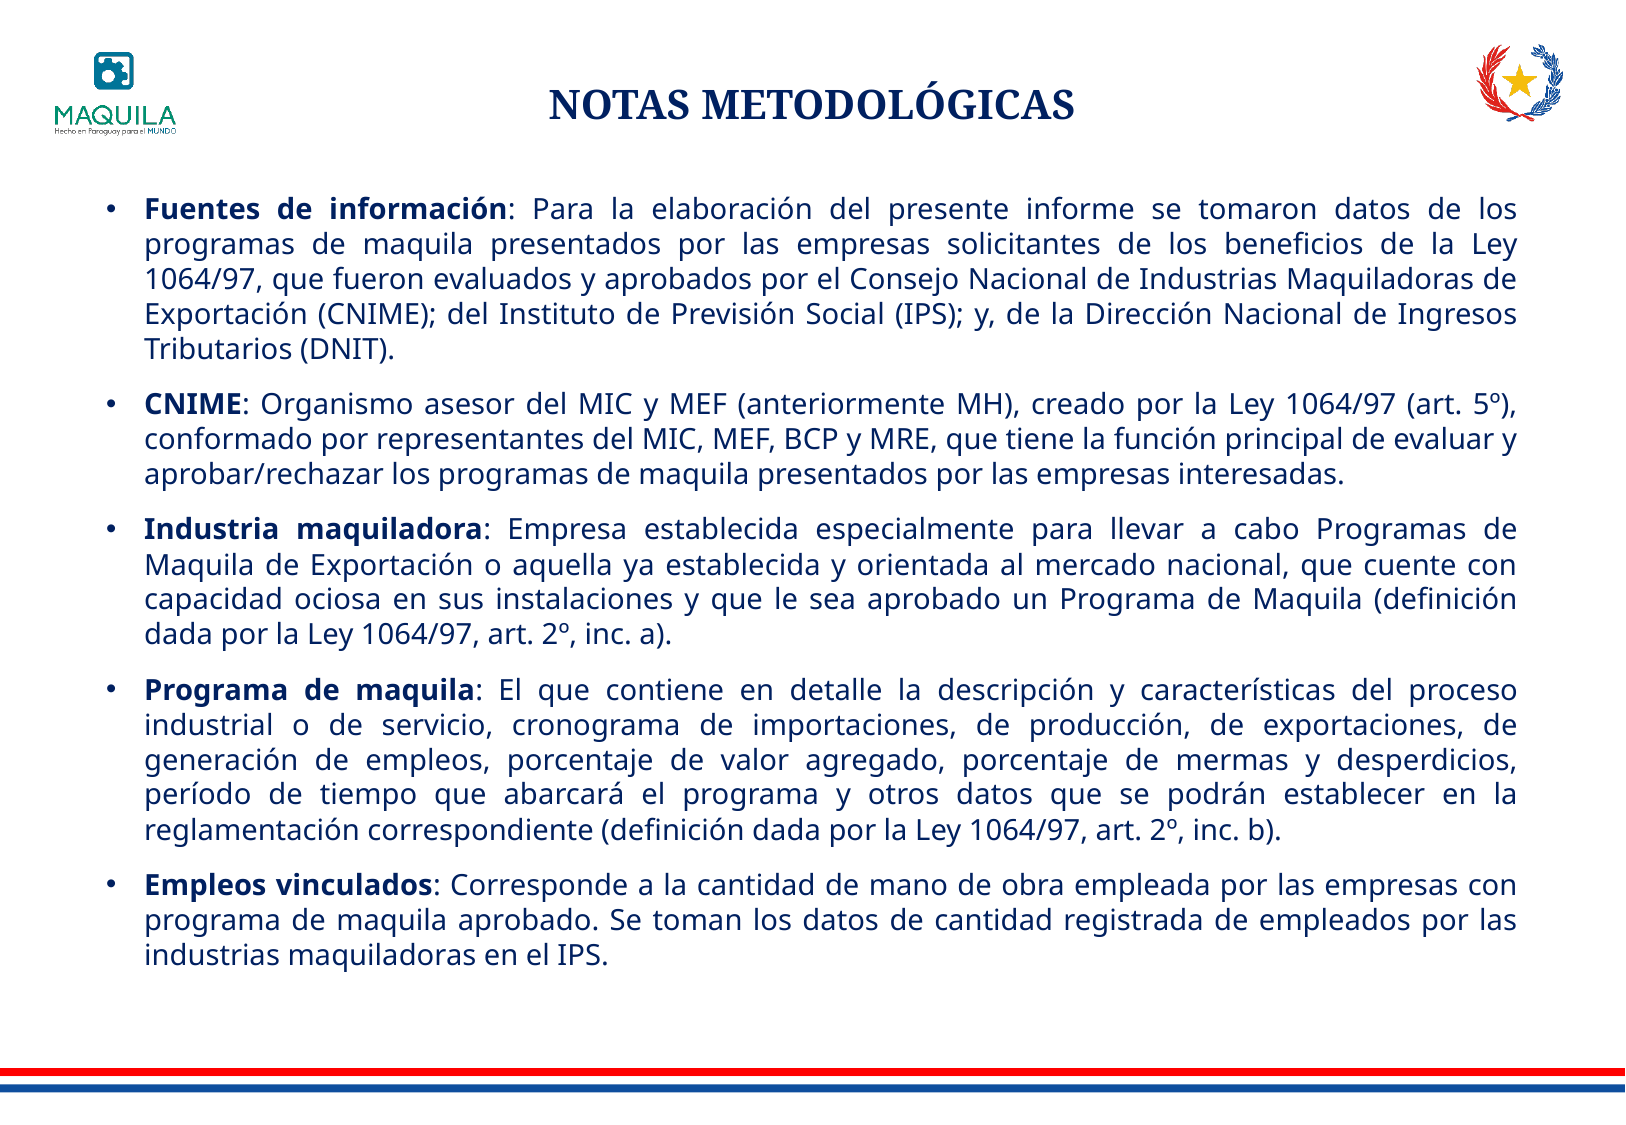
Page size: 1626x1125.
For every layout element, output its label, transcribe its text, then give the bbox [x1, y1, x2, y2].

picture [1461, 26, 1571, 139]
text_box Notas metodológicas [209, 77, 1437, 128]
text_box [0, 1068, 1625, 1093]
picture [21, 34, 209, 147]
text_box Fuentes de información: Para la elaboración del presente informe se tomaron datos de los programas de maquila presentados por las empresas solicitantes de los beneficios de la Ley 1064/97, que fueron evaluados y aprobados por el Consejo Nacional de Industrias Maquiladoras de Exportación (CNIME); del Instituto de Previsión Social (IPS); y, de la Dirección Nacional de Ingresos Tributarios (DNIT). CNIME: Organismo asesor del MIC y MEF (anteriormente MH), creado por la Ley 1064/97 (art. 5º), conformado por representantes del MIC, MEF, BCP y MRE, que tiene la función principal de evaluar y aprobar/rechazar los programas de maquila presentados por las empresas interesadas. Industria maquiladora: Empresa establecida especialmente para llevar a cabo Programas de Maquila de Exportación o aquella ya establecida y orientada al mercado nacional, que cuente con capacidad ociosa en sus instalaciones y que le sea aprobado un Programa de Maquila (definición dada por la Ley 1064/97, art. 2º, inc. a). Programa de maquila: El que contiene en detalle la descripción y características del proceso industrial o de servicio, cronograma de importaciones, de producción, de exportaciones, de generación de empleos, porcentaje de valor agregado, porcentaje de mermas y desperdicios, período de tiempo que abarcará el programa y otros datos que se podrán establecer en la reglamentación correspondiente (definición dada por la Ley 1064/97, art. 2º, inc. b). Empleos vinculados: Corresponde a la cantidad de mano de obra empleada por las empresas con programa de maquila aprobado. Se toman los datos de cantidad registrada de empleados por las industrias maquiladoras en el IPS. [91, 183, 1534, 979]
